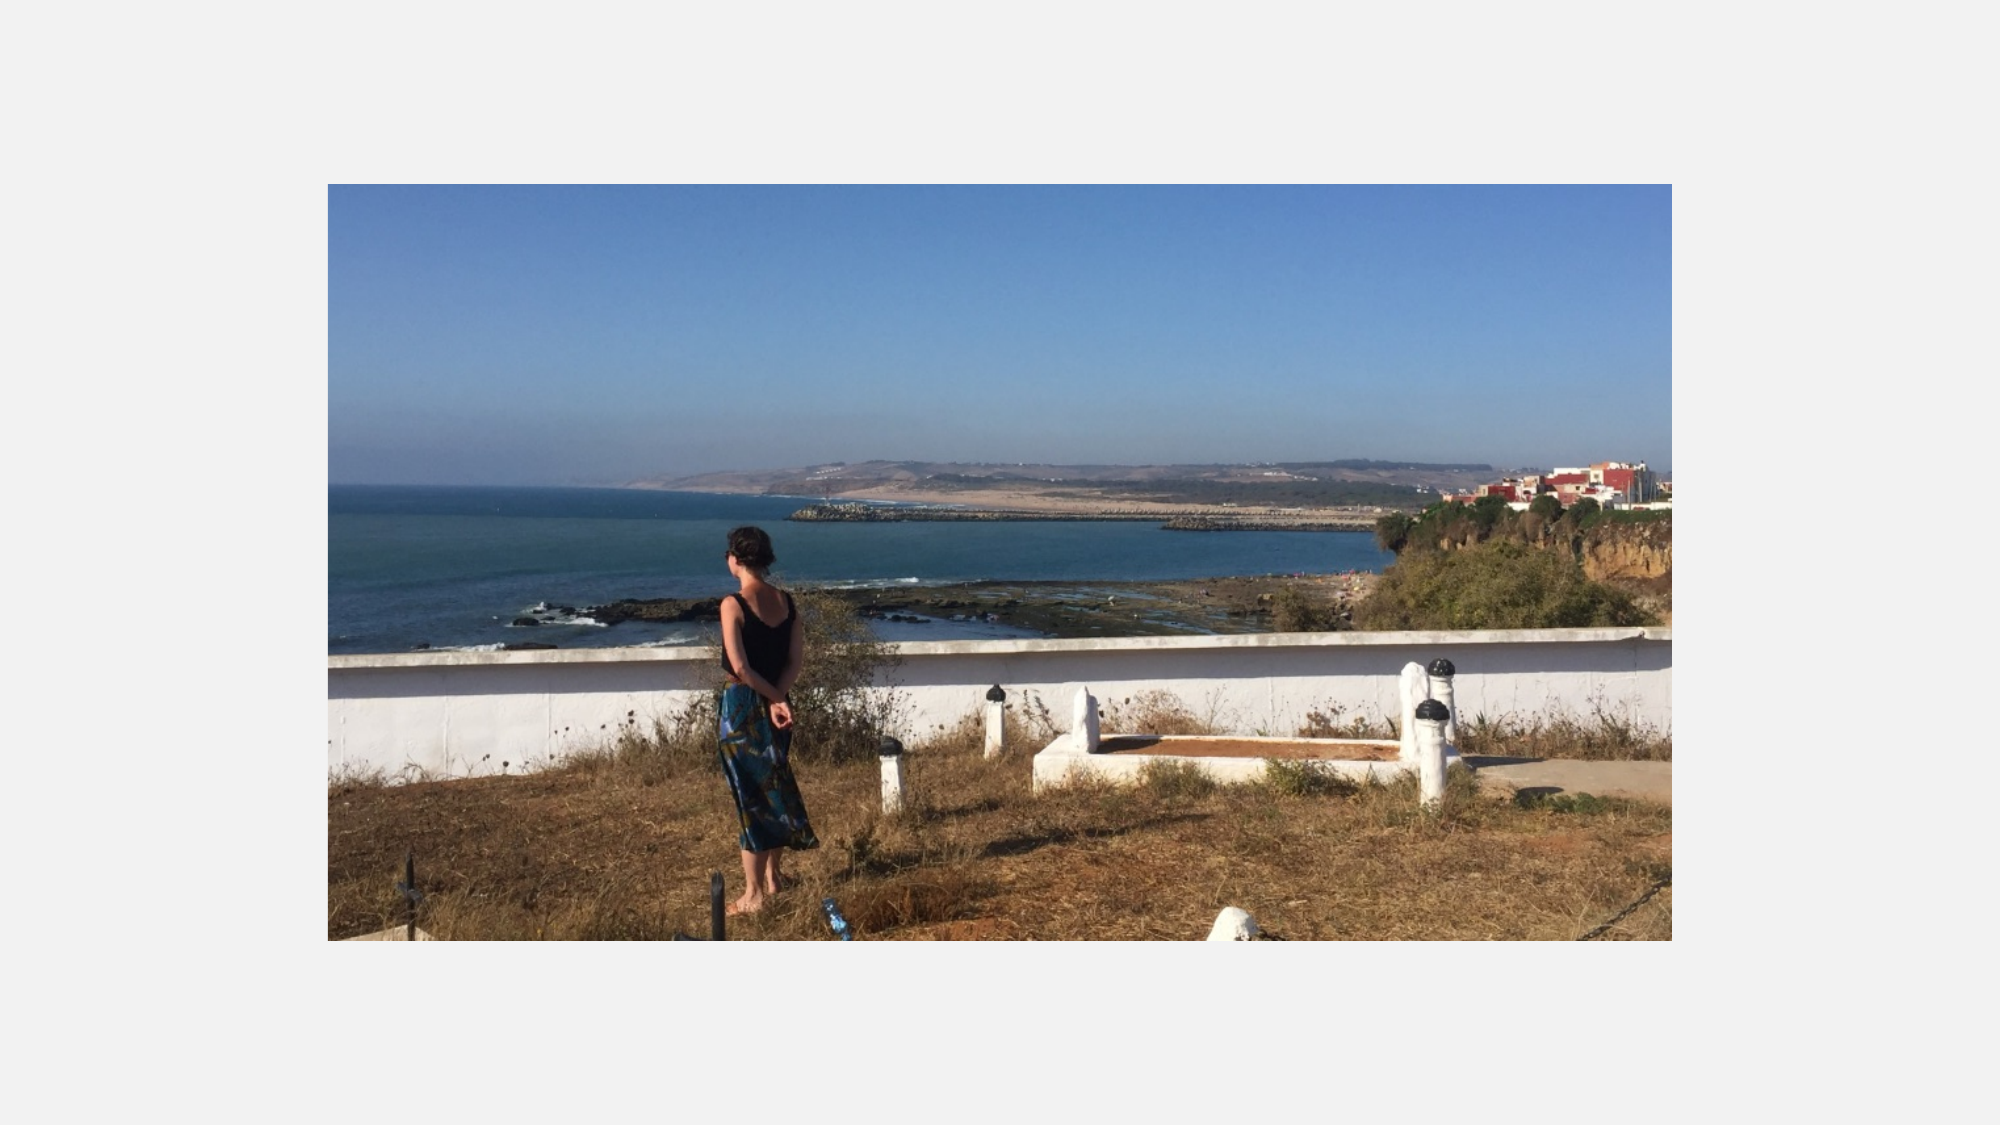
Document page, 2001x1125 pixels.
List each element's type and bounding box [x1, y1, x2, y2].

list [327, 184, 1672, 941]
